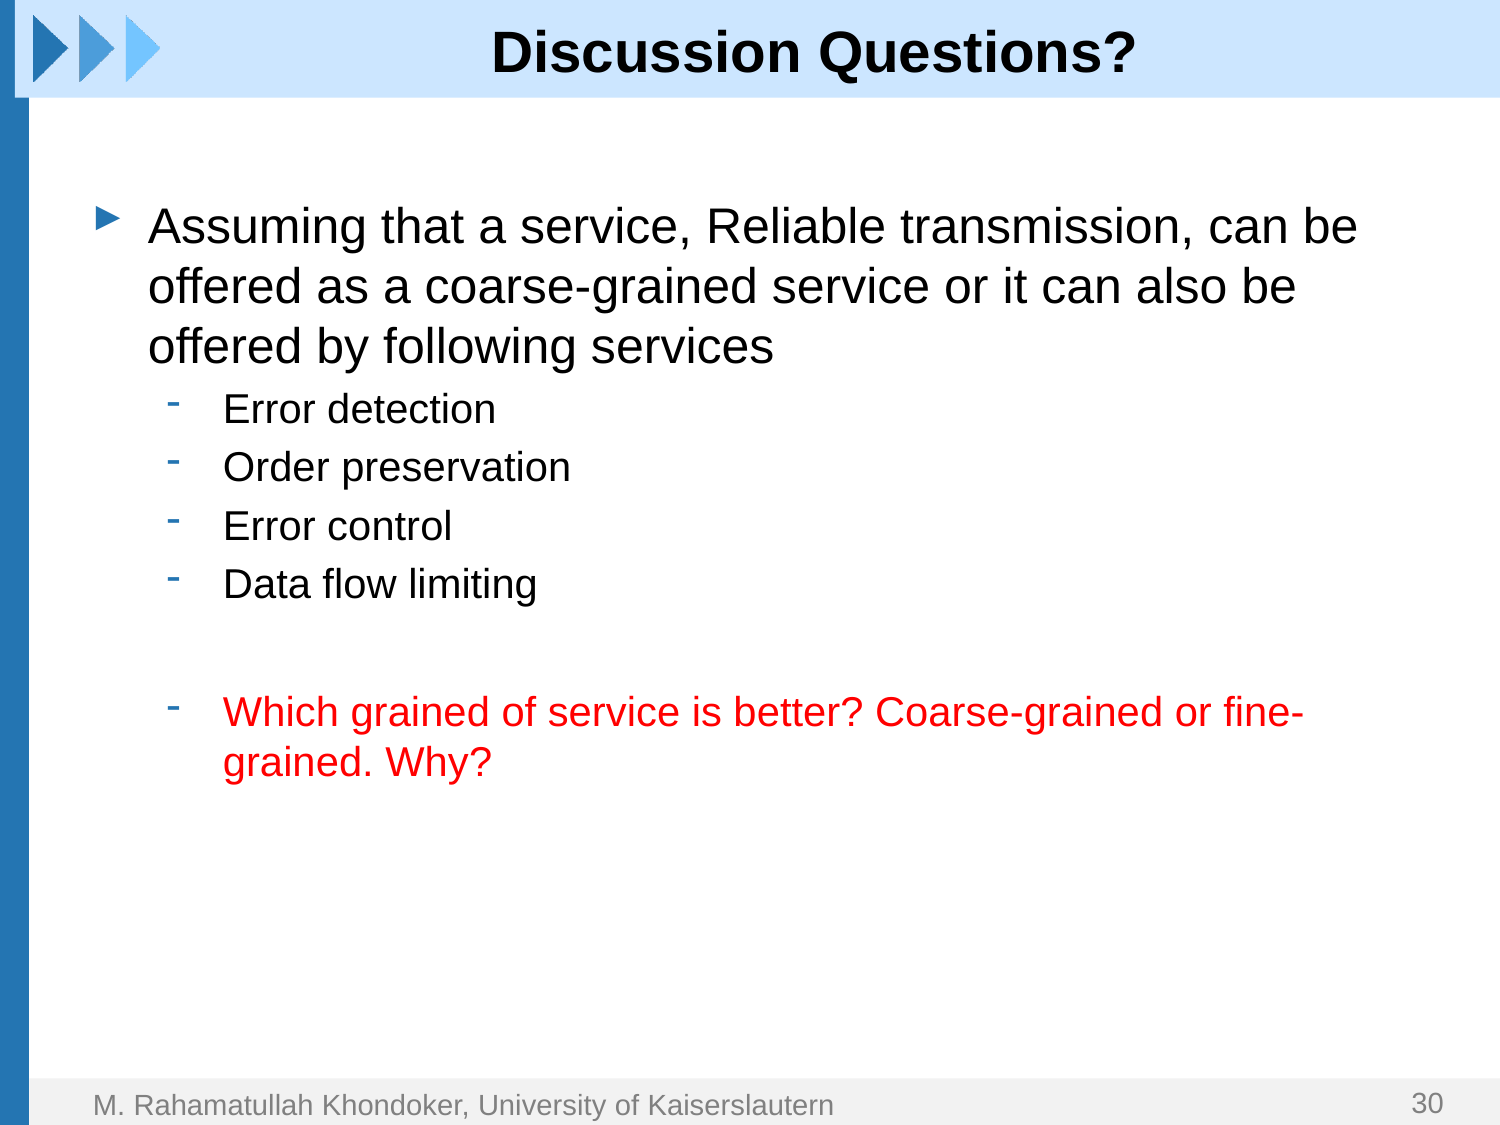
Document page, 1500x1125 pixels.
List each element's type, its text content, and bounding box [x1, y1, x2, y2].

list Assuming that a service, Reliable transmission, can be offered as a coarse-grained service or it can also be offered by following services Error detection Order preservation Error control Data flow limiting Which grained of service is better? Coarse-grained or fine-grained. Why? [76, 185, 1459, 1036]
picture [33, 15, 160, 82]
title Discussion Questions? [170, 0, 1459, 98]
